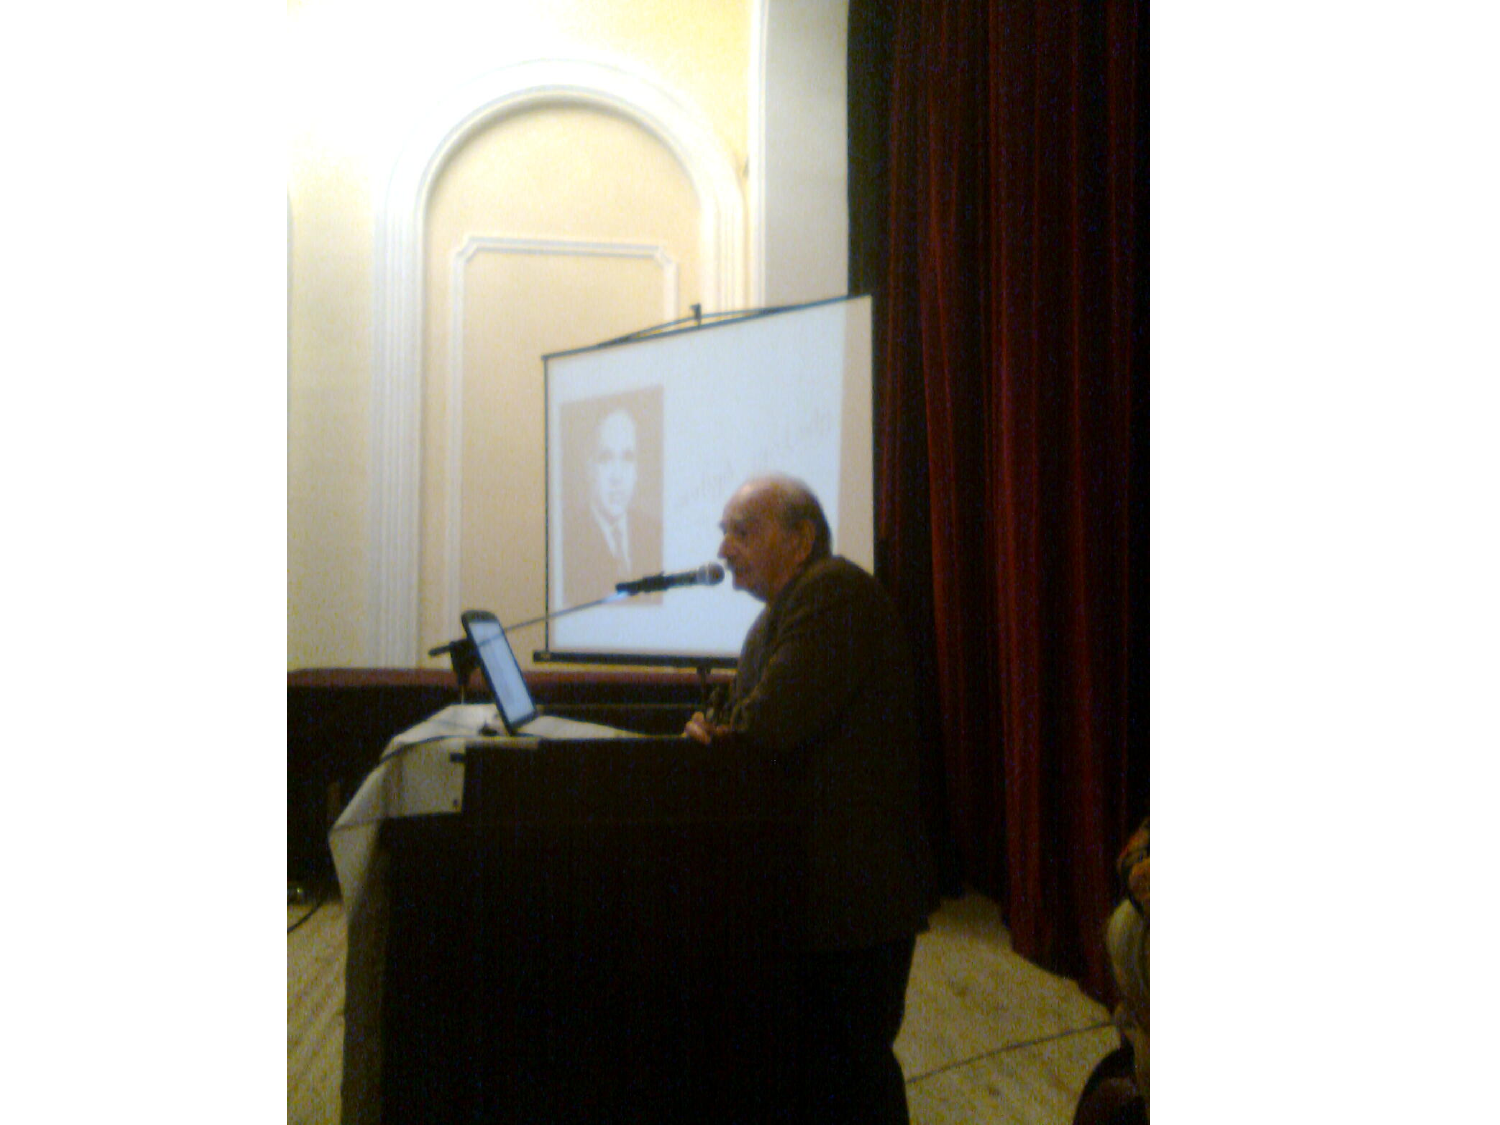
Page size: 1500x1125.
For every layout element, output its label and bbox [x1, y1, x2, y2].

picture [287, 0, 1151, 1125]
